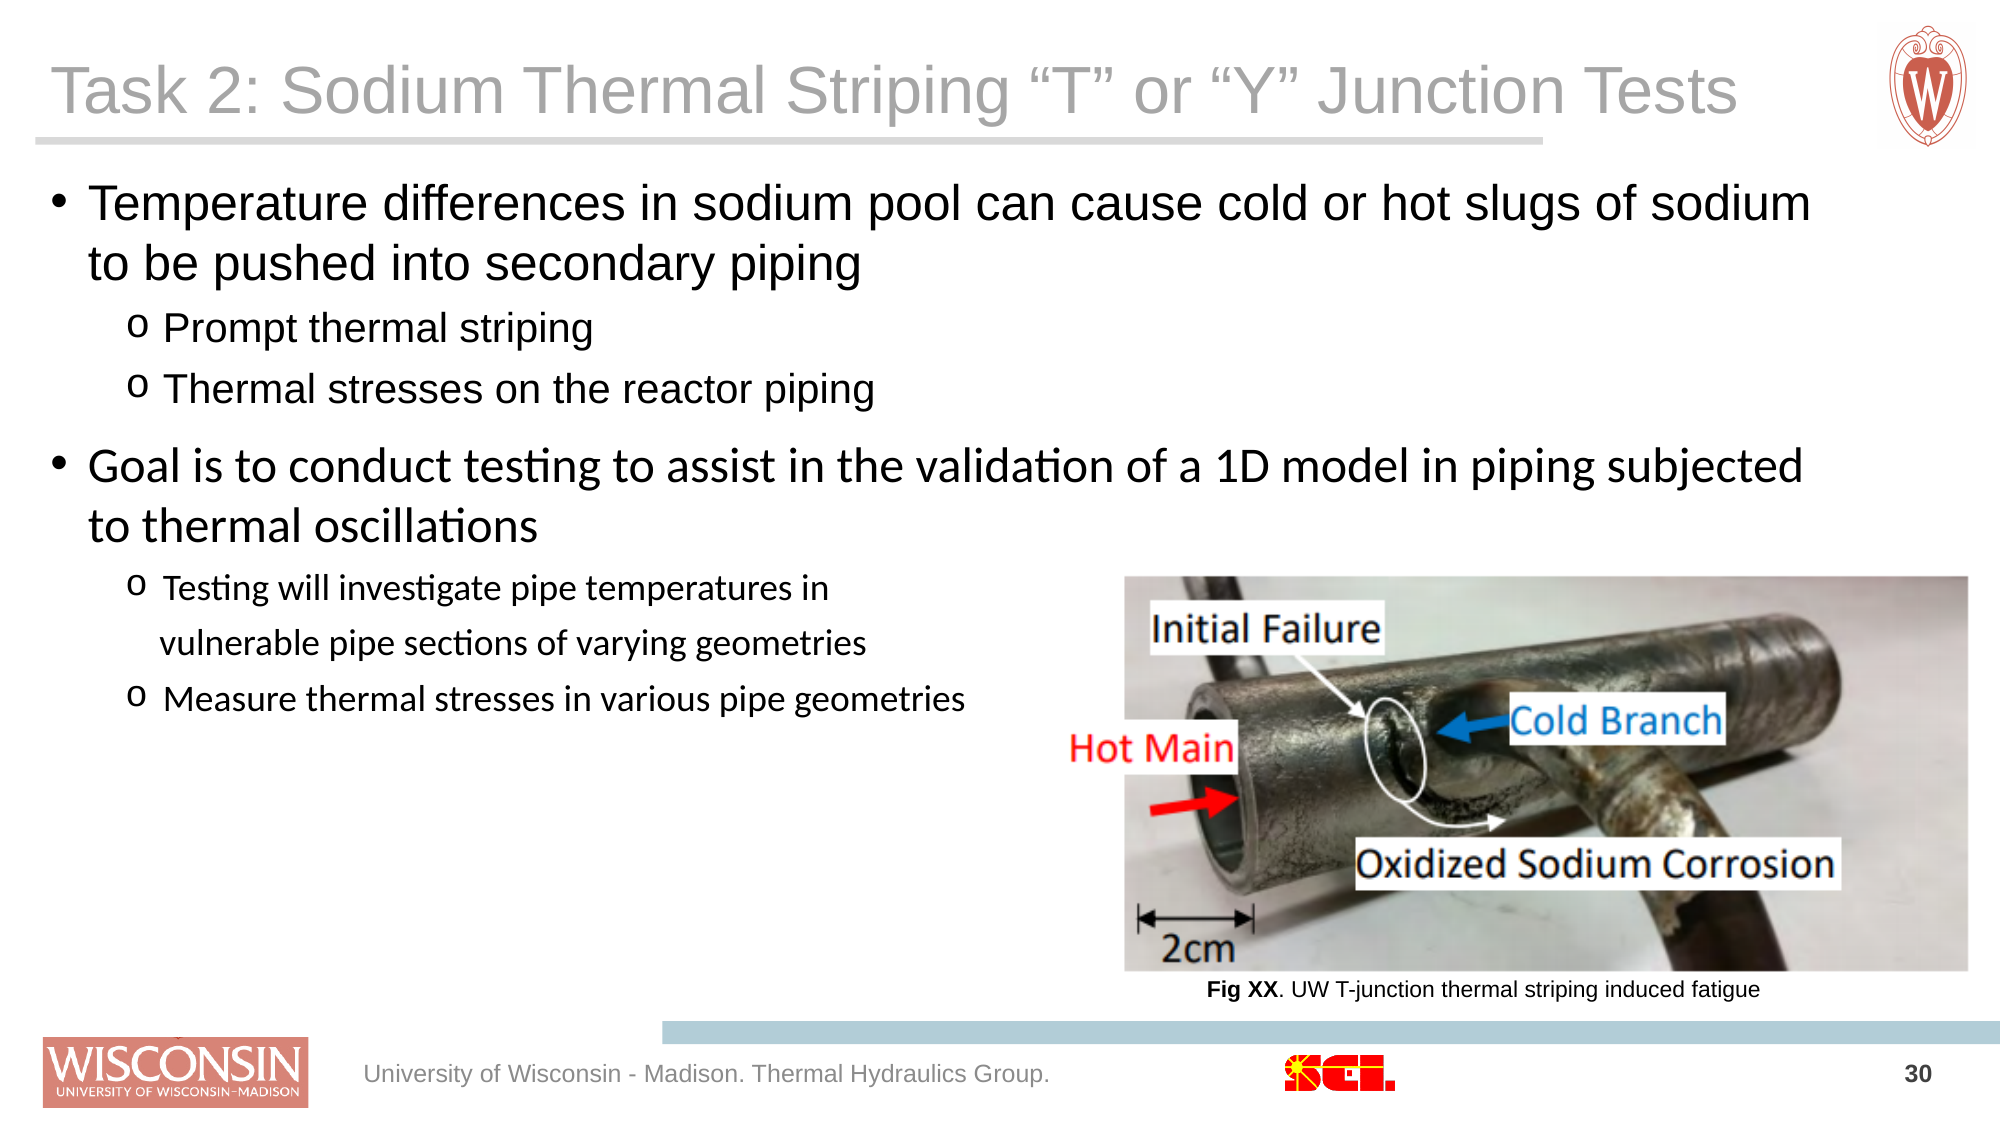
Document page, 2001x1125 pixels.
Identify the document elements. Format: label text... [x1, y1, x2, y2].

footer University of Wisconsin - Madison. Thermal Hydraulics Group. [348, 1042, 1247, 1103]
slide_number 30 [1847, 1042, 1990, 1103]
text_box Fig XX. UW T-junction thermal striping induced fatigue [1192, 973, 1863, 1010]
picture [1046, 567, 1977, 973]
list Temperature differences in sodium pool can cause cold or hot slugs of sodium to be pushed into secondary piping Prompt thermal striping Thermal stresses on the reactor piping Goal is to conduct testing to assist in the validation of a 1D model in piping subjected to thermal oscillations Testing will investigate pipe temperatures in vulnerable pipe sections of varying geometries Measure thermal stresses in various pipe geometries [35, 163, 1863, 1014]
picture [1285, 1055, 1395, 1091]
title Task 2: Sodium Thermal Striping “T” or “Y” Junction Tests [35, 14, 1885, 136]
